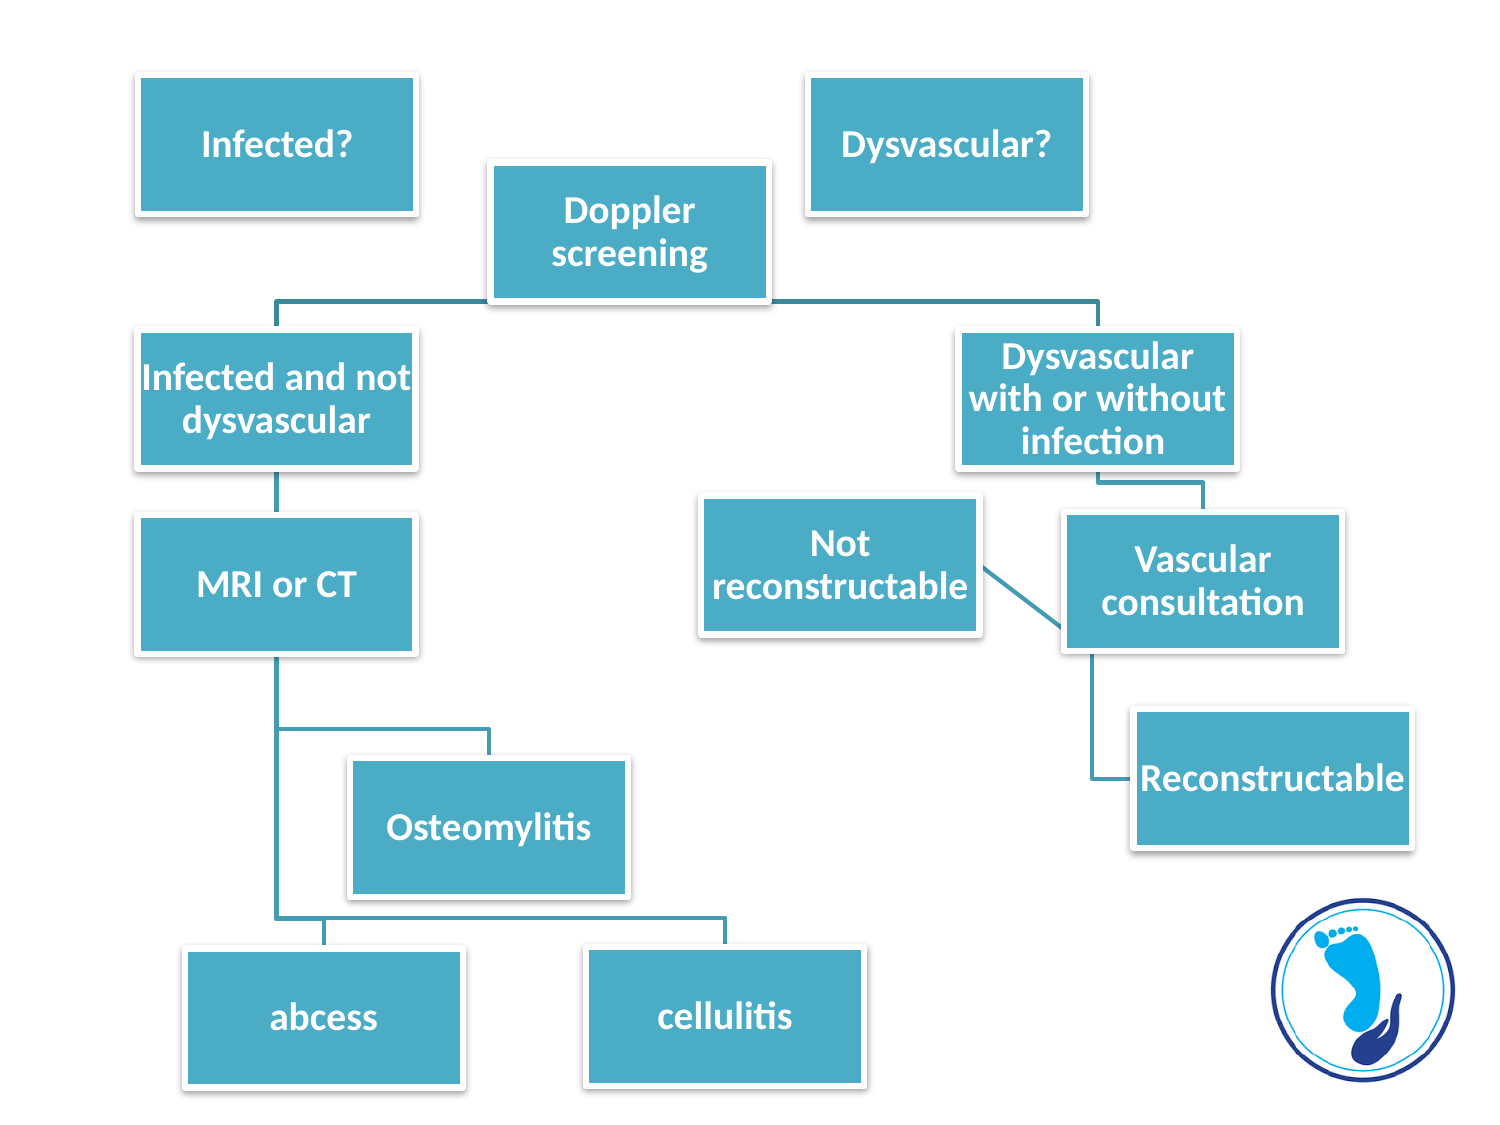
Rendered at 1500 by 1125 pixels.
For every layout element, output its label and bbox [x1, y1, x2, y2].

list [137, 74, 1413, 1088]
picture [1262, 887, 1463, 1088]
